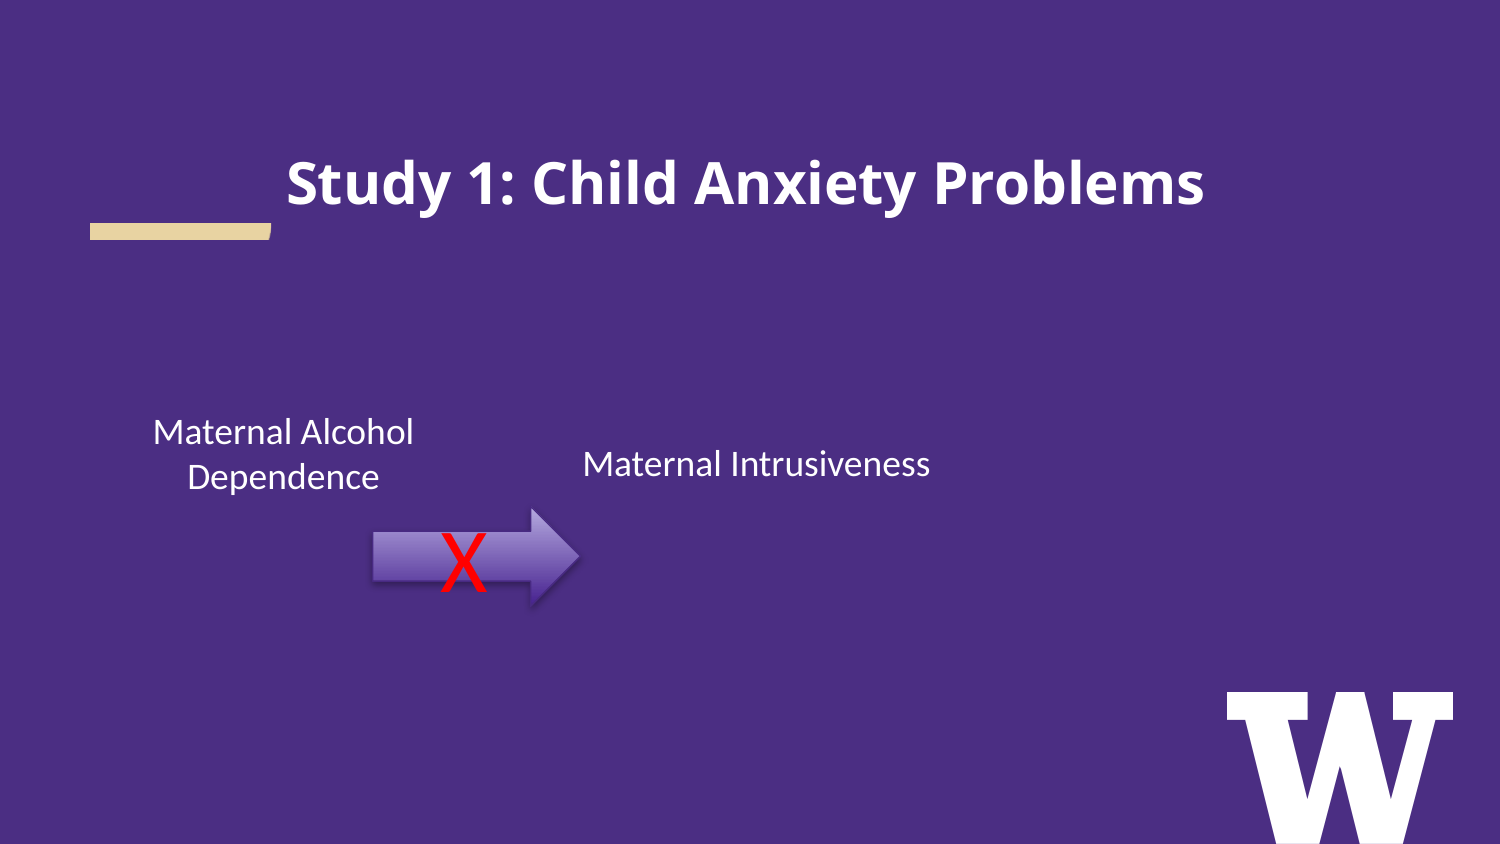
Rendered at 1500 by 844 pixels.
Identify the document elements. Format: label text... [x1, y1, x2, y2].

text_box [528, 505, 582, 607]
text_box X [425, 493, 528, 618]
picture [1227, 692, 1453, 844]
text_box [371, 530, 425, 582]
text_box Maternal Intrusiveness [501, 410, 999, 496]
text_box Maternal Alcohol Dependence [69, 400, 498, 505]
title Study 1: Child Anxiety Problems [73, 60, 1419, 224]
